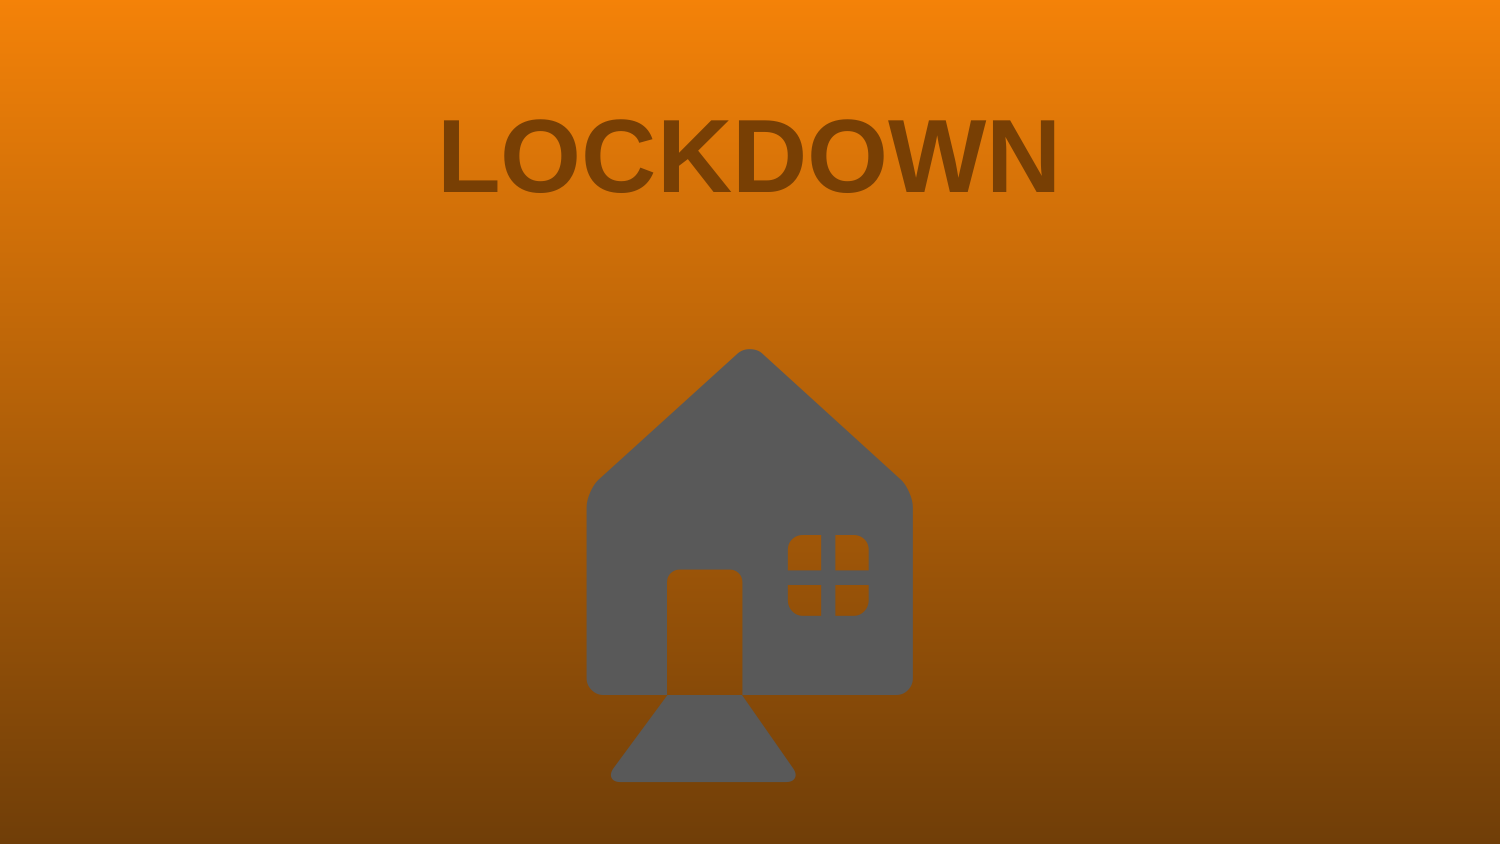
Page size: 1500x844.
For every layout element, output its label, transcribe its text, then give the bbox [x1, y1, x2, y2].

list 🏠 [51, 189, 1449, 750]
title LOCKDOWN [51, 72, 1449, 167]
